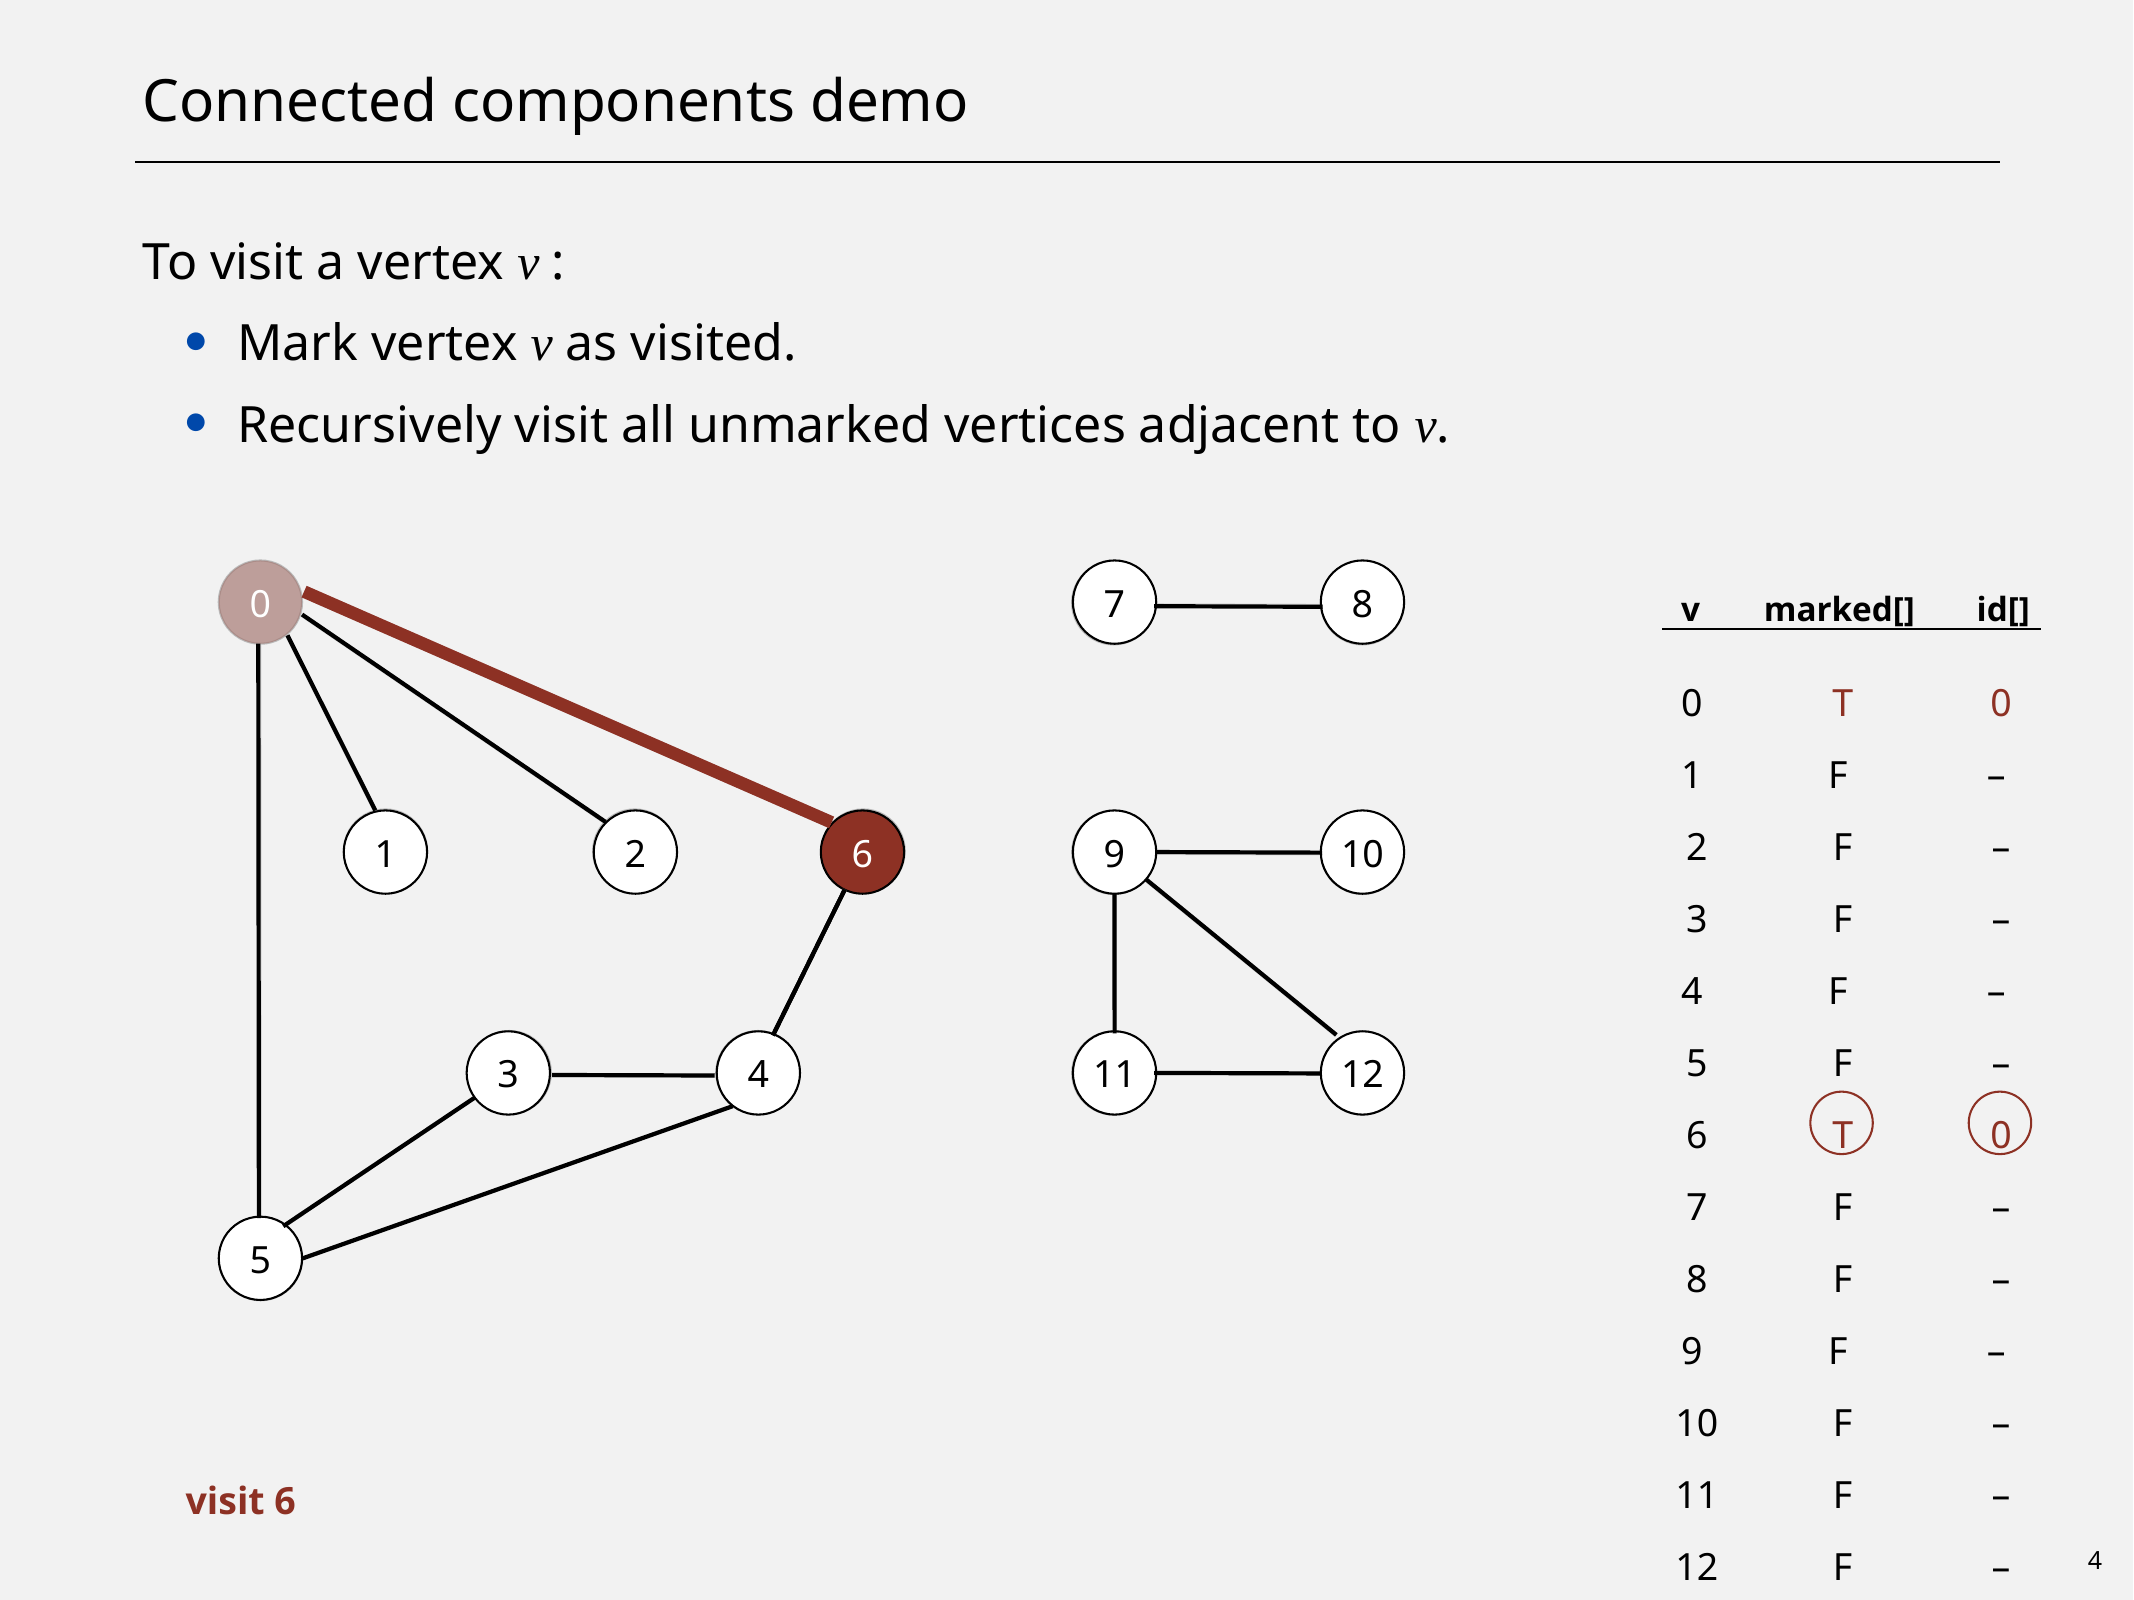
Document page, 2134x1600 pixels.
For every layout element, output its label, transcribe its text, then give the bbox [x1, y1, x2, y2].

text_box 7 [1072, 560, 1157, 644]
text_box marked[] [1745, 630, 1933, 637]
text_box 12 [1320, 1031, 1405, 1115]
list To visit a vertex v : Mark vertex v as visited. Recursively visit all unmarked vertices adjacent to v. [132, 207, 2001, 1543]
text_box visit 6 [167, 1445, 315, 1530]
text_box 2 [593, 810, 678, 894]
text_box id[] [1958, 560, 2048, 637]
text_box 3 [466, 1031, 550, 1115]
text_box 0 1 2 3 4 5 6 7 8 9 10 11 12 [1635, 643, 1759, 1597]
text_box 1 [343, 810, 428, 894]
text_box 9 [1072, 810, 1157, 894]
slide_number 4 [2069, 1538, 2121, 1586]
text_box 8 [1320, 560, 1405, 644]
text_box 11 [1072, 1031, 1157, 1115]
text_box v [1663, 630, 1719, 637]
text_box [1968, 1091, 2032, 1155]
text_box 4 [716, 1031, 801, 1115]
text_box v [1663, 560, 1719, 629]
text_box marked[] [1745, 560, 1933, 629]
text_box 10 [1320, 810, 1405, 894]
title Connected components demo [132, 0, 2001, 134]
text_box 0 – – – – – 0 – – – – – – [1939, 643, 2063, 1597]
text_box 5 [218, 1216, 303, 1300]
text_box [1810, 1091, 1873, 1155]
text_box T F F F F F T F F F F F F [1781, 643, 1905, 1597]
